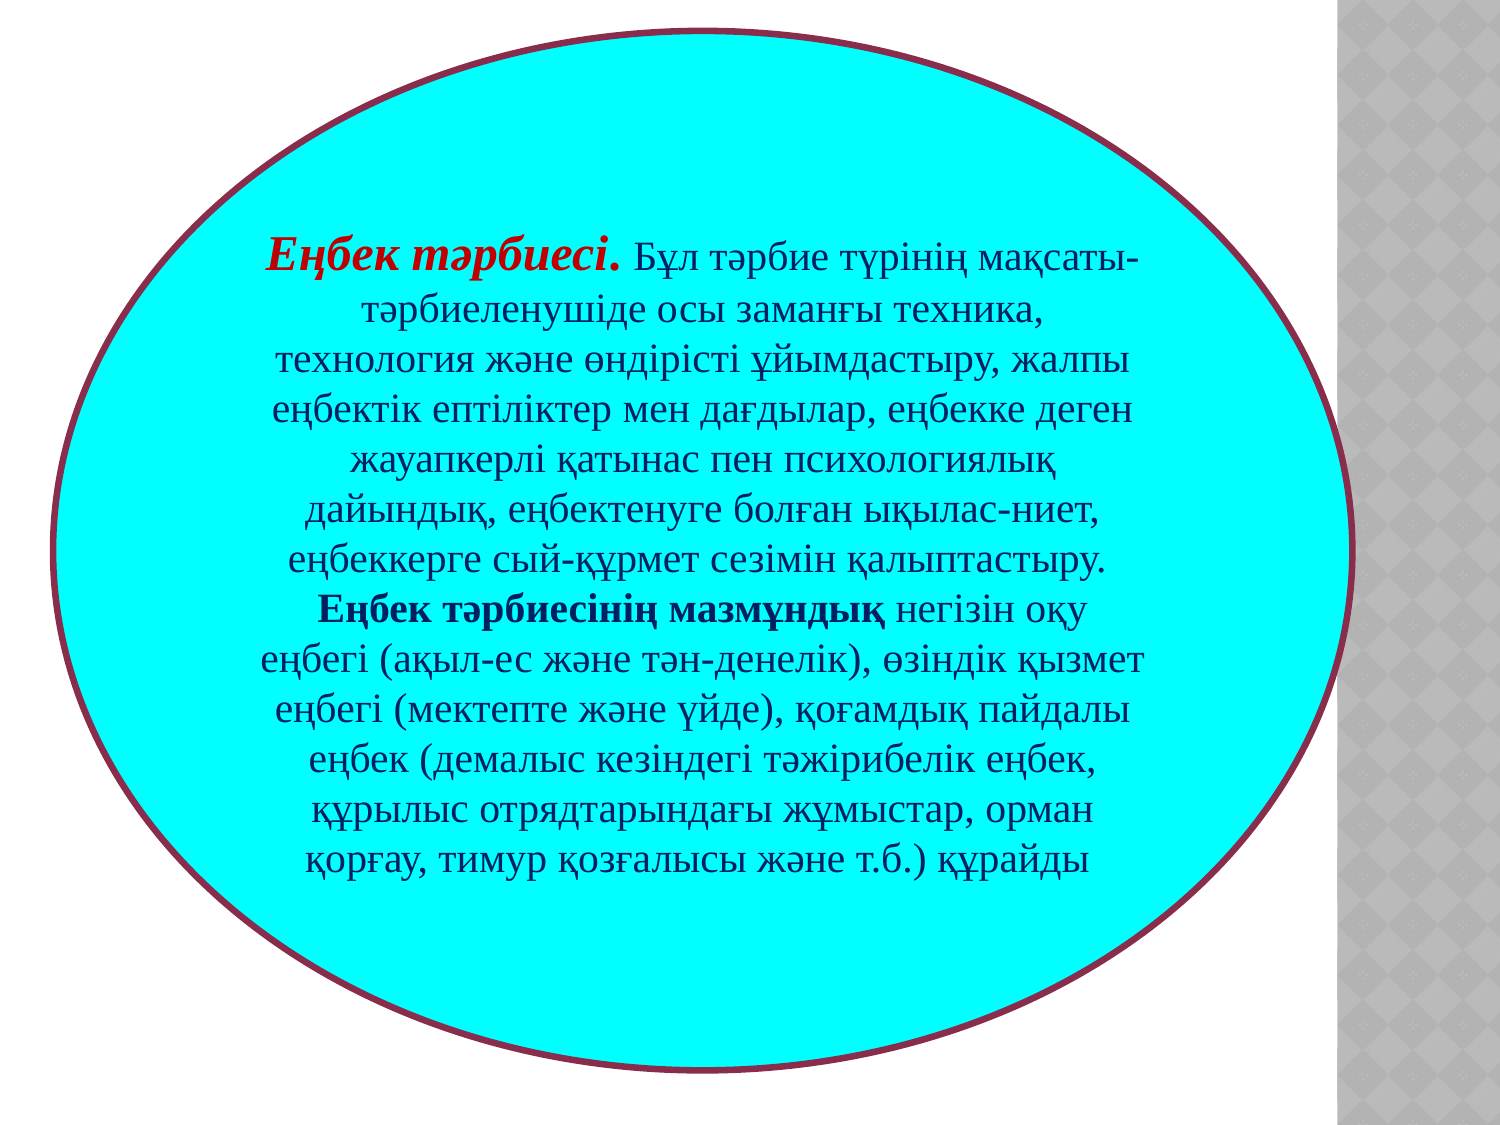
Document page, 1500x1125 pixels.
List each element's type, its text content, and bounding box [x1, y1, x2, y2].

text_box Еңбек тəрбиесі. Бұл тəрбие түрінің мақсаты- тəрбиеленушіде осы заманғы техника, технология жəне өндірісті ұйымдастыру, жалпы еңбектік ептіліктер мен дағдылар, еңбекке деген жауапкерлі қатынас пен психологиялық дайындық, еңбектенуге болған ықылас-ниет, еңбеккерге сый-құрмет сезімін қалыптастыру. Еңбек тəрбиесінің мазмұндық негізін оқу еңбегі (ақыл-ес жəне тəн-денелік), өзіндік қызмет еңбегі (мектепте жəне үйде), қоғамдық пайдалы еңбек (демалыс кезіндегі тəжірибелік еңбек, құрылыс отрядтарындағы жұмыстар, орман қорғау, тимур қозғалысы жəне т.б.) құрайды [49, 27, 1356, 1074]
